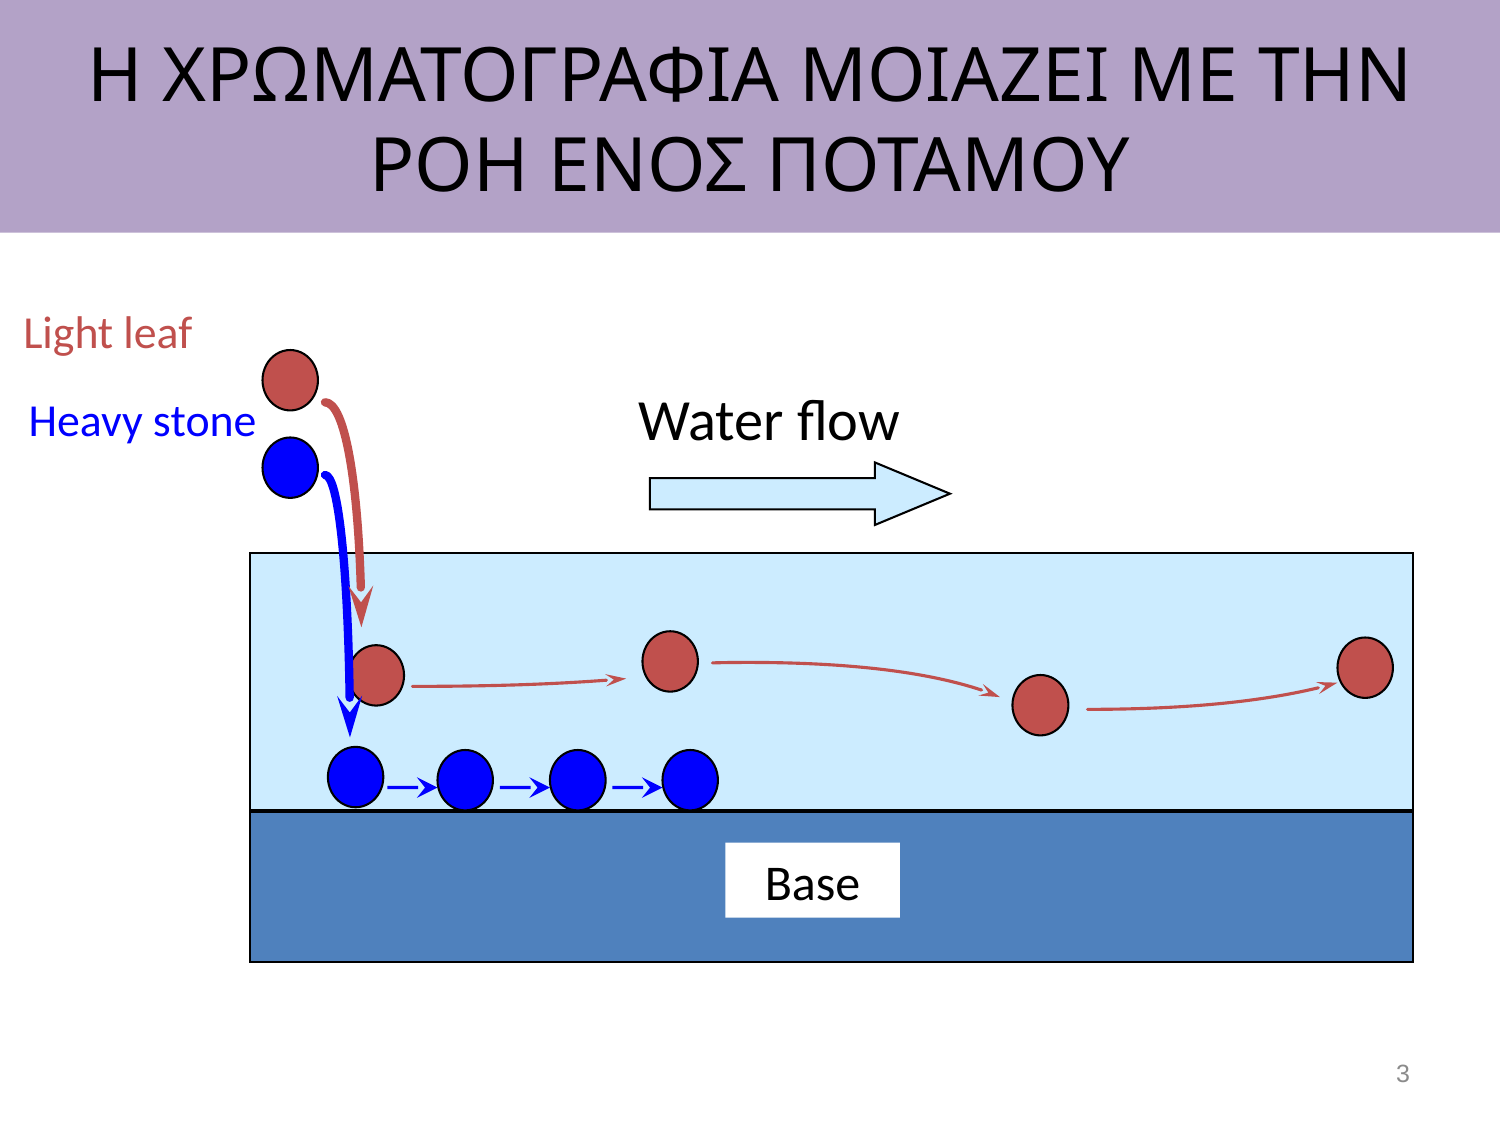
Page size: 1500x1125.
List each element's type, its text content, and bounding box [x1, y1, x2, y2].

text_box [416, 777, 438, 798]
text_box [1337, 637, 1393, 698]
text_box [437, 750, 493, 811]
text_box [324, 628, 357, 738]
text_box Water flow [623, 375, 951, 461]
slide_number 3 [1074, 1042, 1425, 1103]
text_box [412, 662, 627, 687]
text_box Base [725, 842, 900, 918]
text_box [712, 662, 1000, 725]
text_box [641, 777, 663, 798]
text_box [529, 777, 550, 798]
text_box [324, 402, 368, 628]
title H XΡΩΜΑΤΟΓΡΑΦΙΑ ΜΟΙΑΖΕΙ ΜΕ ΤΗΝ ΡΟΗ ΕΝΟΣ ΠΟΤΑΜΟΥ [0, 0, 1500, 233]
text_box [249, 812, 1414, 963]
text_box [642, 631, 698, 692]
text_box [262, 437, 318, 498]
text_box [1087, 650, 1338, 710]
text_box [649, 462, 950, 525]
text_box [262, 350, 318, 411]
text_box Light leaf [8, 295, 208, 366]
text_box [1012, 675, 1069, 736]
text_box [662, 750, 718, 811]
text_box [327, 746, 384, 808]
text_box [350, 645, 405, 706]
text_box [549, 750, 606, 811]
text_box [249, 553, 1414, 811]
text_box Heavy stone [13, 382, 272, 453]
